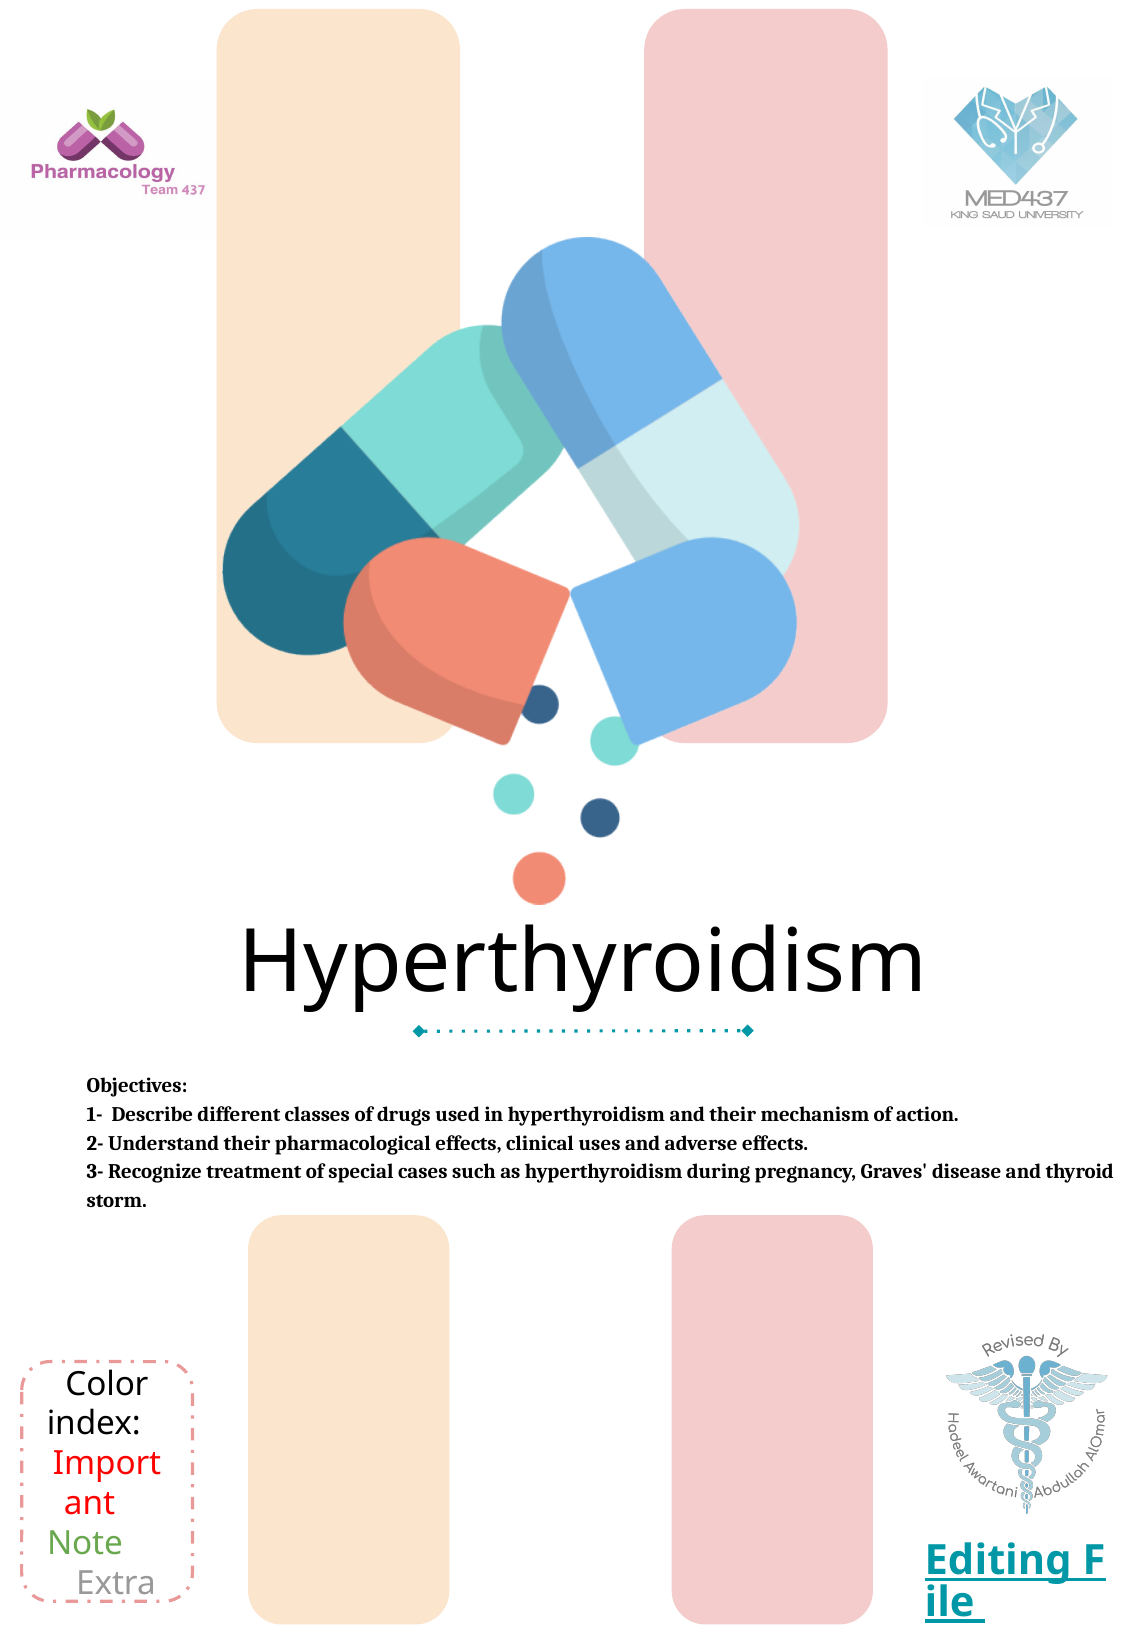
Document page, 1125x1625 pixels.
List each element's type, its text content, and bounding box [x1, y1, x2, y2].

picture [923, 77, 1113, 228]
text_box [248, 1215, 450, 1625]
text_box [177, 8, 888, 905]
text_box Editing File [909, 1517, 1125, 1602]
text_box Color index: Important Note Extra [21, 1361, 193, 1602]
picture [0, 77, 215, 241]
picture [923, 1315, 1125, 1518]
text_box Hyperthyroidism [133, 904, 1034, 1010]
text_box [671, 1215, 873, 1625]
text_box Objectives: 1- Describe different classes of drugs used in hyperthyroidism and their mechanism of action. 2- Understand their pharmacological effects, clinical uses and adverse effects. 3- Recognize treatment of special cases such as hyperthyroidism during pregnancy, Graves' disease and thyroid storm. [71, 1053, 1125, 1441]
